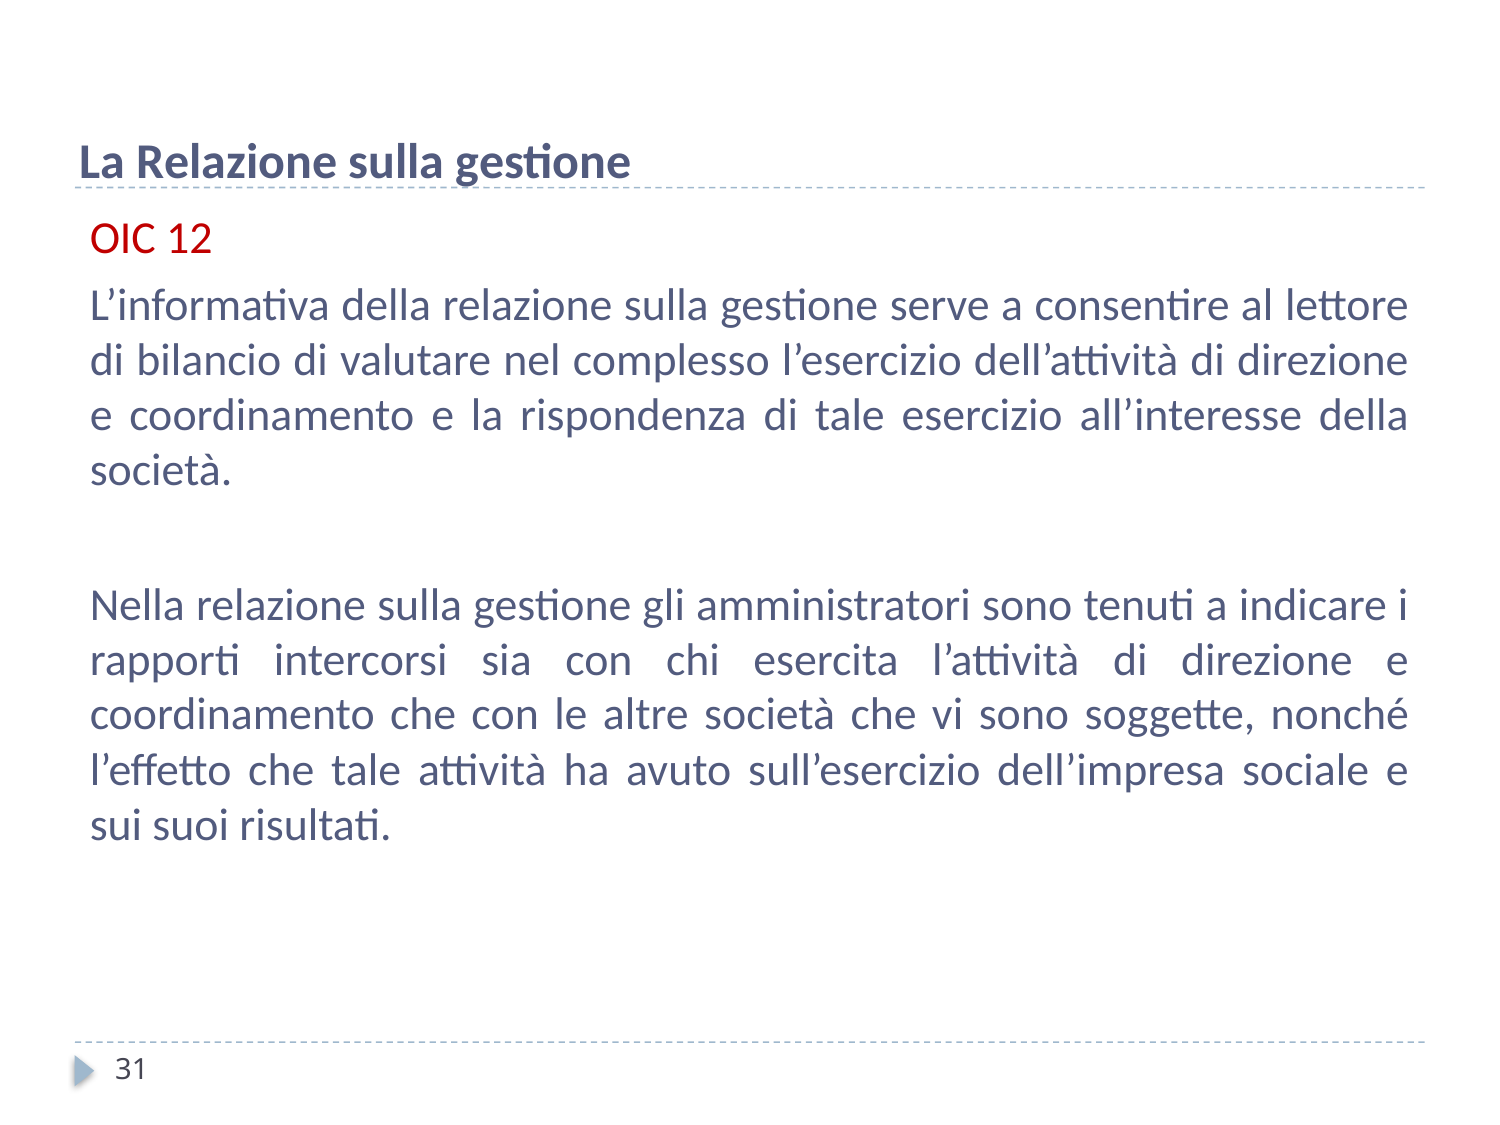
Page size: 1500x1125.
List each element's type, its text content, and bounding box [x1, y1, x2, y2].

slide_number 31 [100, 1042, 426, 1103]
list OIC 12 L’informativa della relazione sulla gestione serve a consentire al lettore di bilancio di valutare nel complesso l’esercizio dell’attività di direzione e coordinamento e la rispondenza di tale esercizio all’interesse della società. Nella relazione sulla gestione gli amministratori sono tenuti a indicare i rapporti intercorsi sia con chi esercita l’attività di direzione e coordinamento che con le altre società che vi sono soggette, nonché l’effetto che tale attività ha avuto sull’esercizio dell’impresa sociale e sui suoi risultati. [75, 200, 1425, 1010]
text_box La Relazione sulla gestione [64, 121, 1403, 197]
